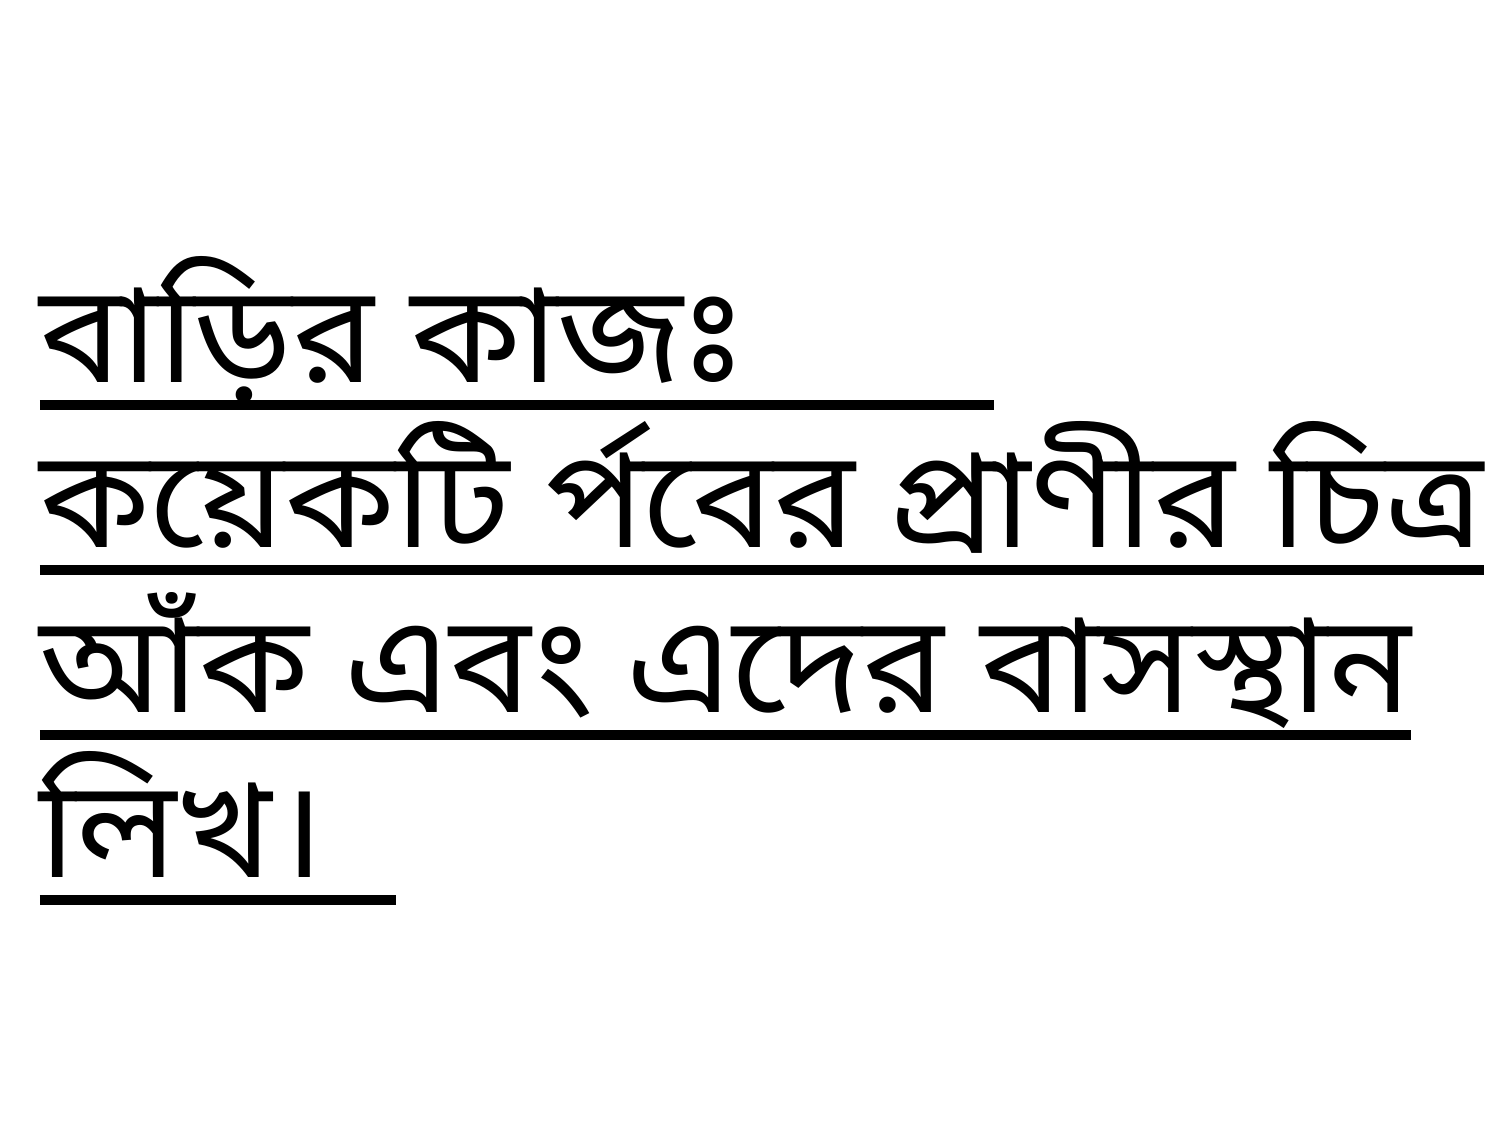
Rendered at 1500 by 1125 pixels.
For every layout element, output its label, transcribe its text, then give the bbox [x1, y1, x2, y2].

text_box বাড়ির কাজঃ কয়েকটি র্পবের প্রাণীর চিত্র আঁক এবং এদের বাসস্থান লিখ। [24, 237, 1500, 912]
